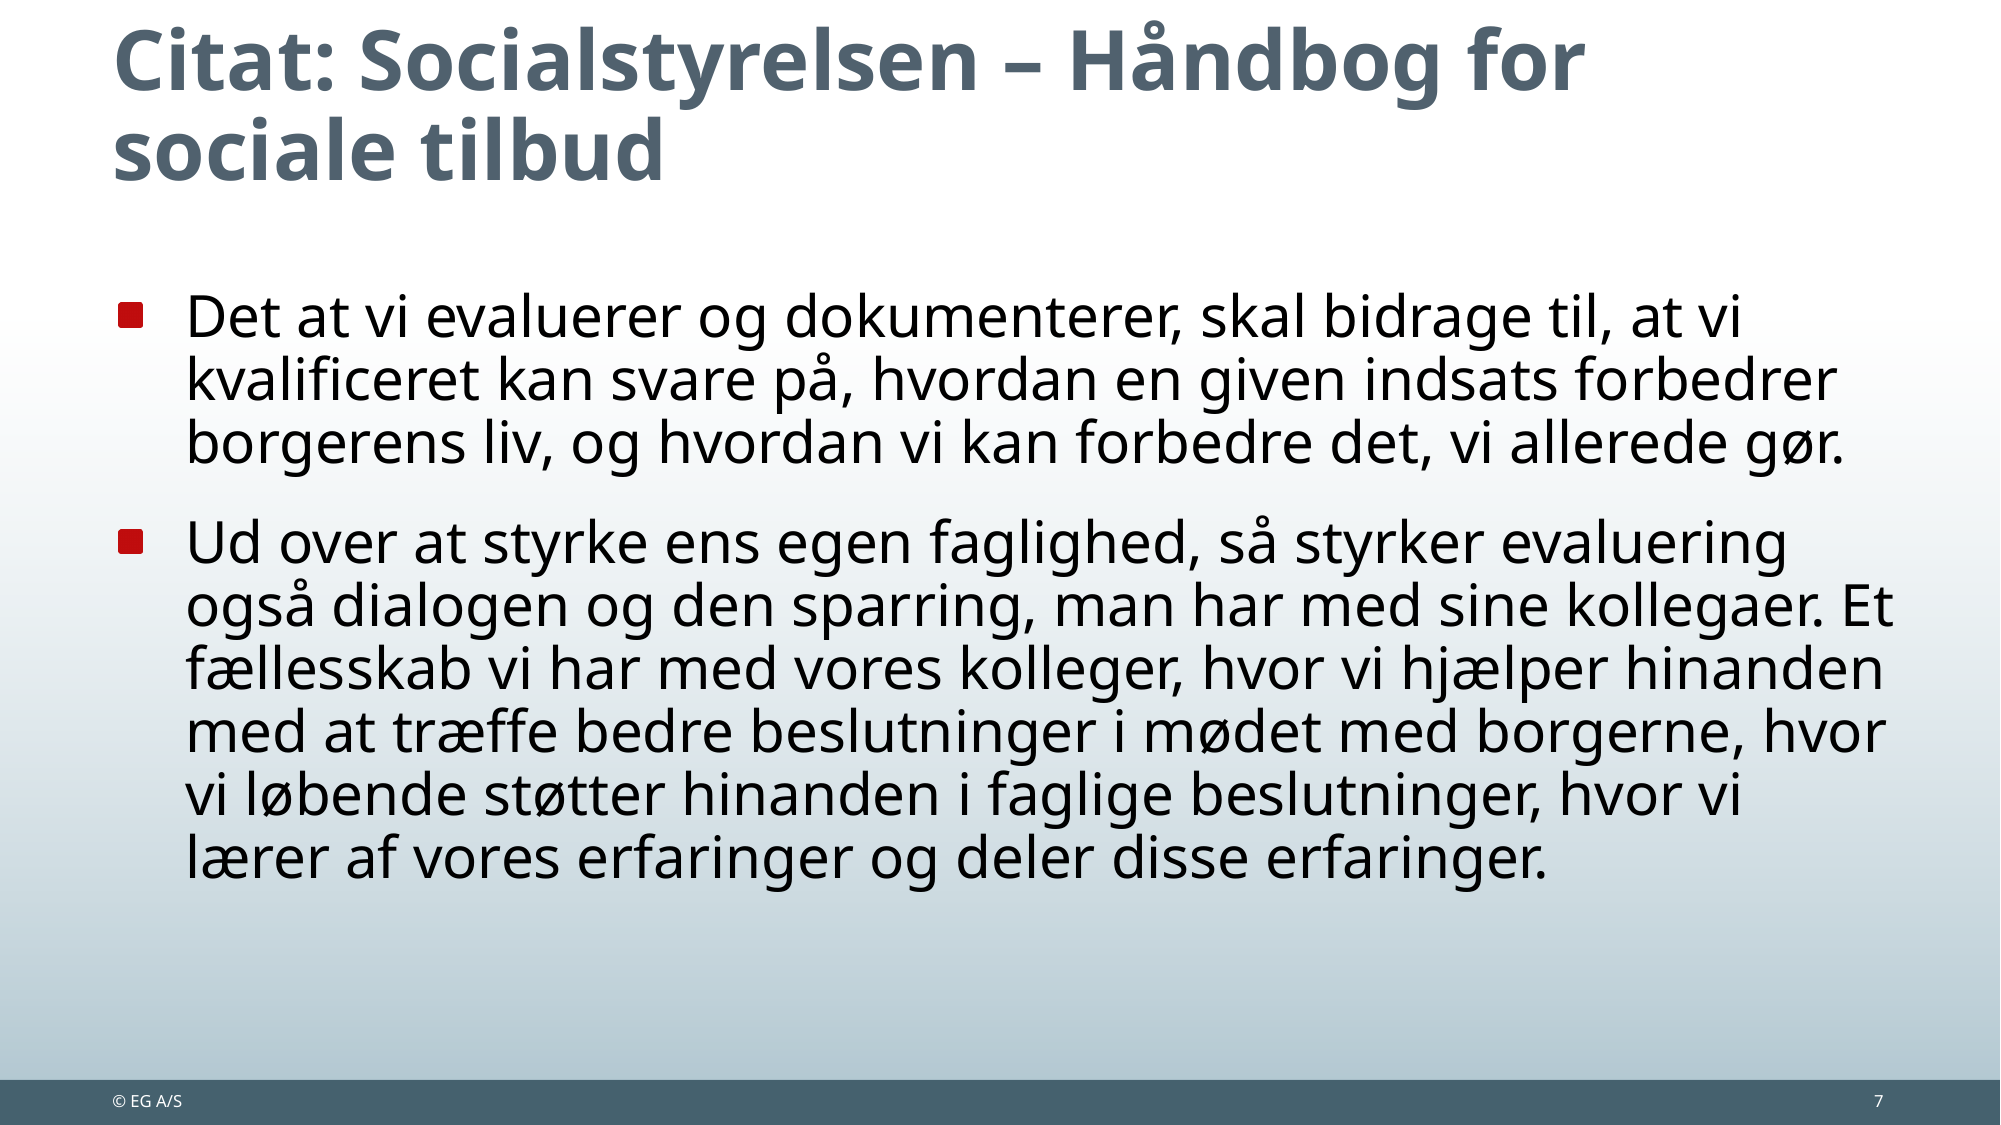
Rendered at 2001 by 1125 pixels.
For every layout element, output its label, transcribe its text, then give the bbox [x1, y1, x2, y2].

picture [118, 529, 143, 554]
slide_number 7 [1756, 1083, 1884, 1122]
title Citat: Socialstyrelsen – Håndbog for sociale tilbud [112, 1, 1897, 210]
list Det at vi evaluerer og dokumenterer, skal bidrage til, at vi kvalificeret kan svare på, hvordan en given indsats forbedrer borgerens liv, og hvordan vi kan forbedre det, vi allerede gør. Ud over at styrke ens egen faglighed, så styrker evaluering også dialogen og den sparring, man har med sine kollegaer. Et fællesskab vi har med vores kolleger, hvor vi hjælper hinanden med at træffe bedre beslutninger i mødet med borgerne, hvor vi løbende støtter hinanden i faglige beslutninger, hvor vi lærer af vores erfaringer og deler disse erfaringer. [112, 281, 1897, 1013]
picture [118, 302, 143, 328]
footer © EG A/S [112, 1083, 1178, 1122]
